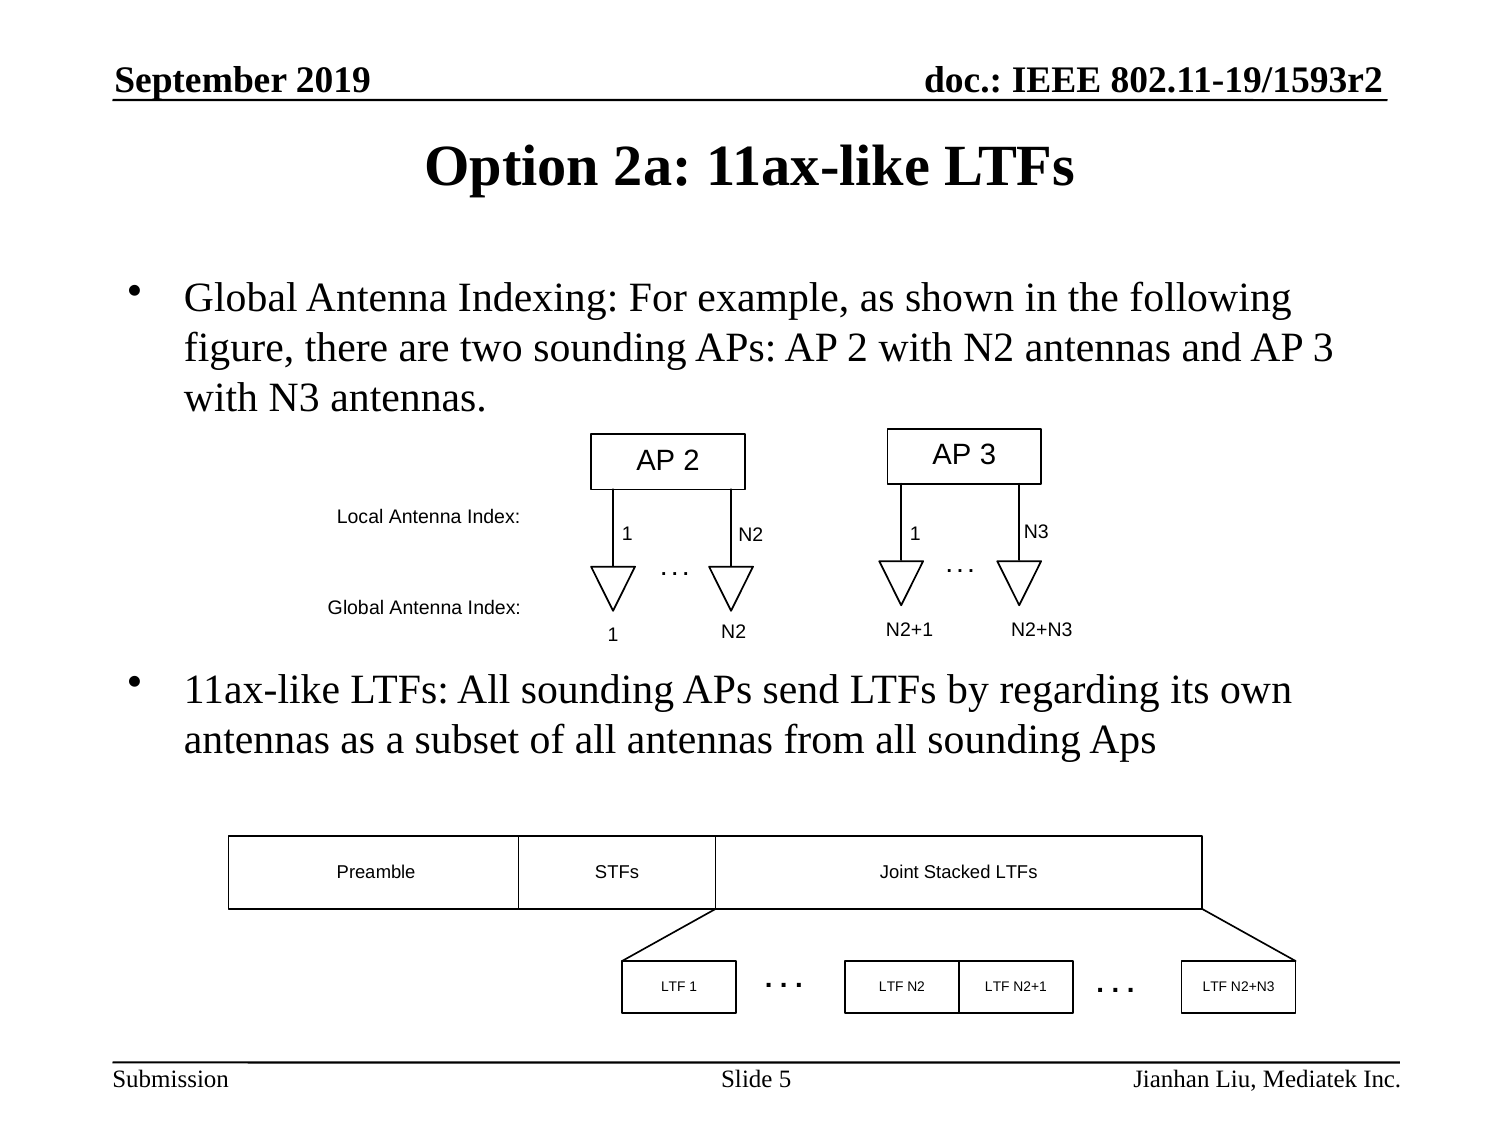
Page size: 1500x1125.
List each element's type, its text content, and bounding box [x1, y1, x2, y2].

picture [324, 424, 1076, 651]
picture [224, 832, 1300, 1017]
list Global Antenna Indexing: For example, as shown in the following figure, there are two sounding APs: AP 2 with N2 antennas and AP 3 with N3 antennas. 11ax-like LTFs: All sounding APs send LTFs by regarding its own antennas as a subset of all antennas from all sounding Aps [112, 262, 1388, 788]
slide_number Slide 5 [712, 1061, 800, 1093]
title Option 2a: 11ax-like LTFs [112, 112, 1388, 213]
footer Jianhan Liu, Mediatek Inc. [1129, 1061, 1402, 1093]
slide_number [114, 54, 374, 101]
